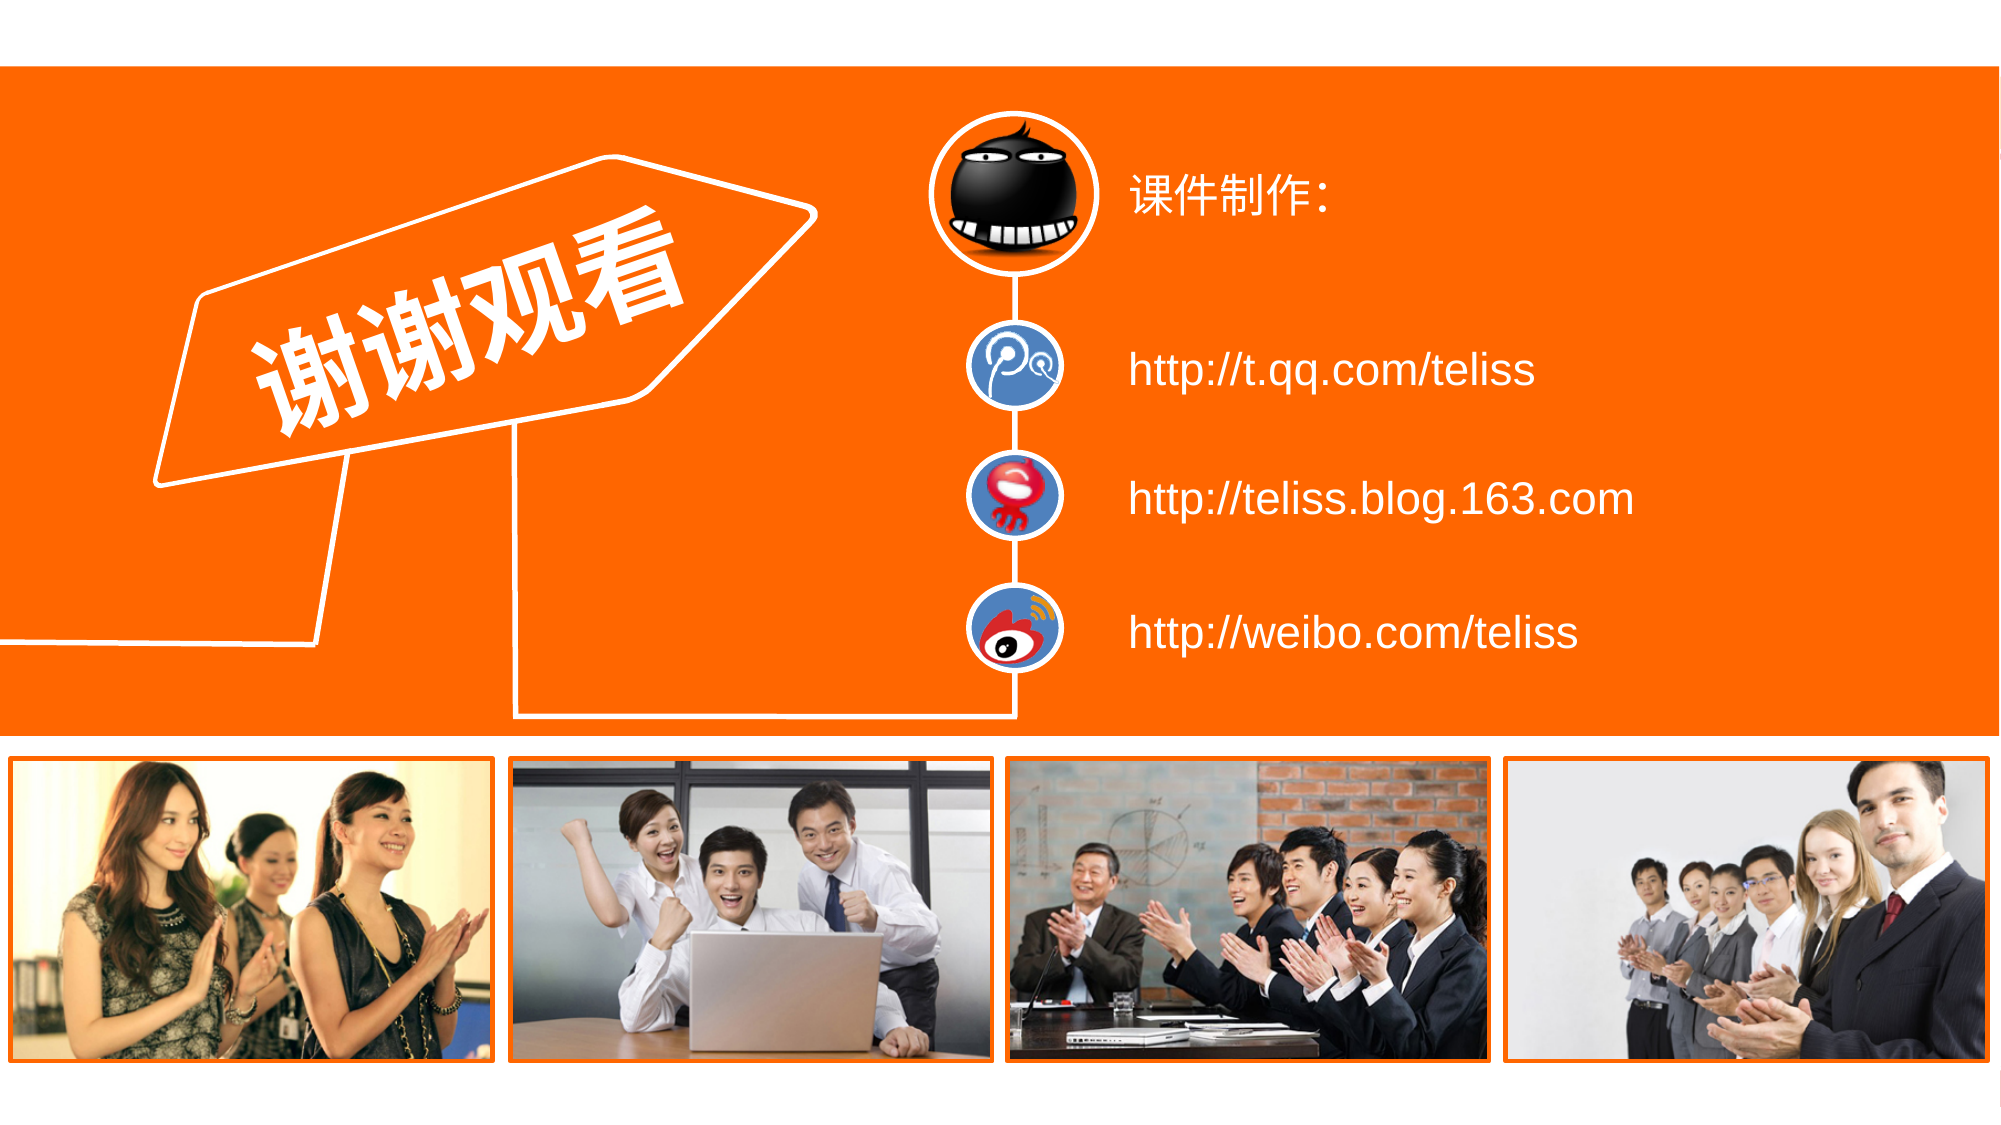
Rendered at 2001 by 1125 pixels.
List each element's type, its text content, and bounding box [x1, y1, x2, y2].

text_box [207, 155, 623, 294]
text_box 课件制作 [990, 113, 1038, 117]
picture [512, 760, 990, 1060]
text_box [190, 464, 267, 482]
text_box [602, 156, 817, 408]
picture [12, 760, 491, 1060]
text_box 课件制作 [931, 162, 938, 226]
text_box [153, 291, 208, 488]
picture [979, 595, 1055, 664]
picture [1009, 760, 1487, 1060]
text_box [0, 64, 2001, 738]
text_box 课件制作 [982, 268, 1046, 275]
picture [943, 119, 1084, 260]
text_box http://teliss.blog.163.com [1112, 466, 1847, 525]
text_box 谢谢观看 [218, 169, 722, 470]
picture [985, 458, 1045, 534]
picture [1507, 760, 1986, 1060]
text_box 课件制作： [1113, 144, 1895, 243]
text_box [968, 452, 1062, 539]
text_box 课件制作 [1088, 158, 1097, 230]
text_box [345, 403, 602, 455]
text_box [968, 584, 1062, 671]
text_box [285, 449, 347, 465]
text_box http://weibo.com/teliss [1113, 600, 1933, 659]
text_box http://t.qq.com/teliss [1113, 338, 1871, 396]
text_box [968, 322, 1062, 409]
